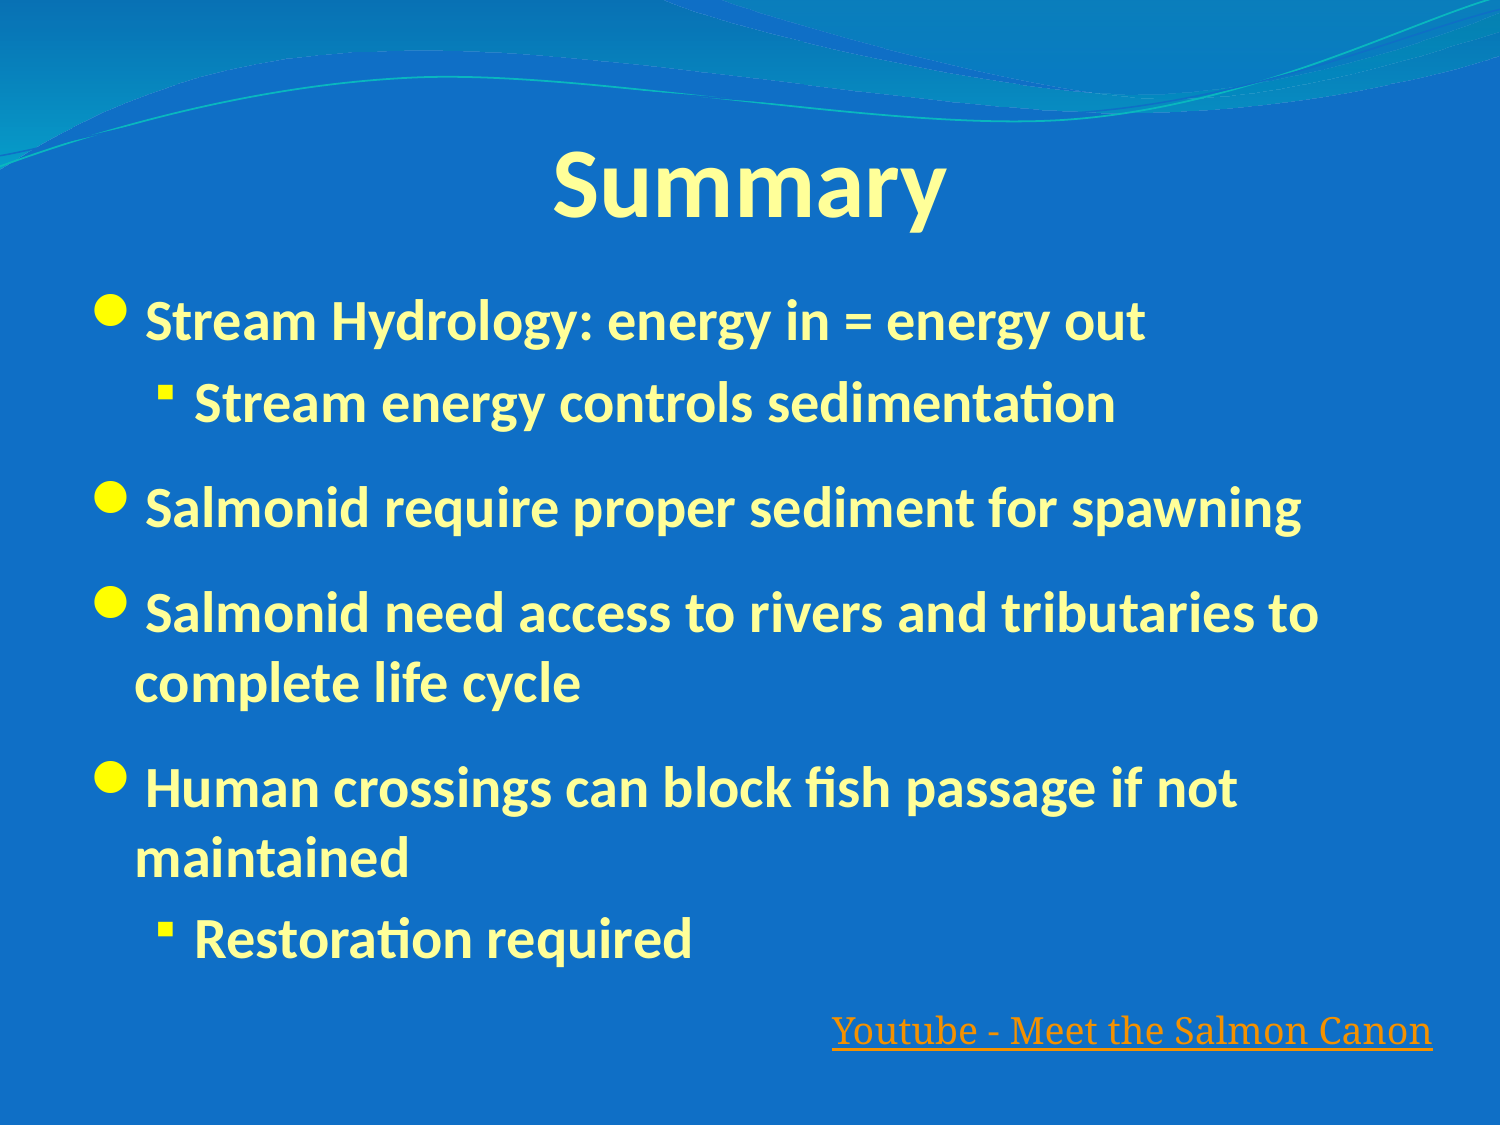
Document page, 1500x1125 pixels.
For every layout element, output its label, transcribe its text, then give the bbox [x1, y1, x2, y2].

list Stream Hydrology: energy in = energy out Stream energy controls sedimentation Salmonid require proper sediment for spawning Salmonid need access to rivers and tributaries to complete life cycle Human crossings can block fish passage if not maintained Restoration required [75, 275, 1425, 995]
title Summary [75, 50, 1425, 238]
text_box Youtube - Meet the Salmon Canon [817, 999, 1449, 1066]
